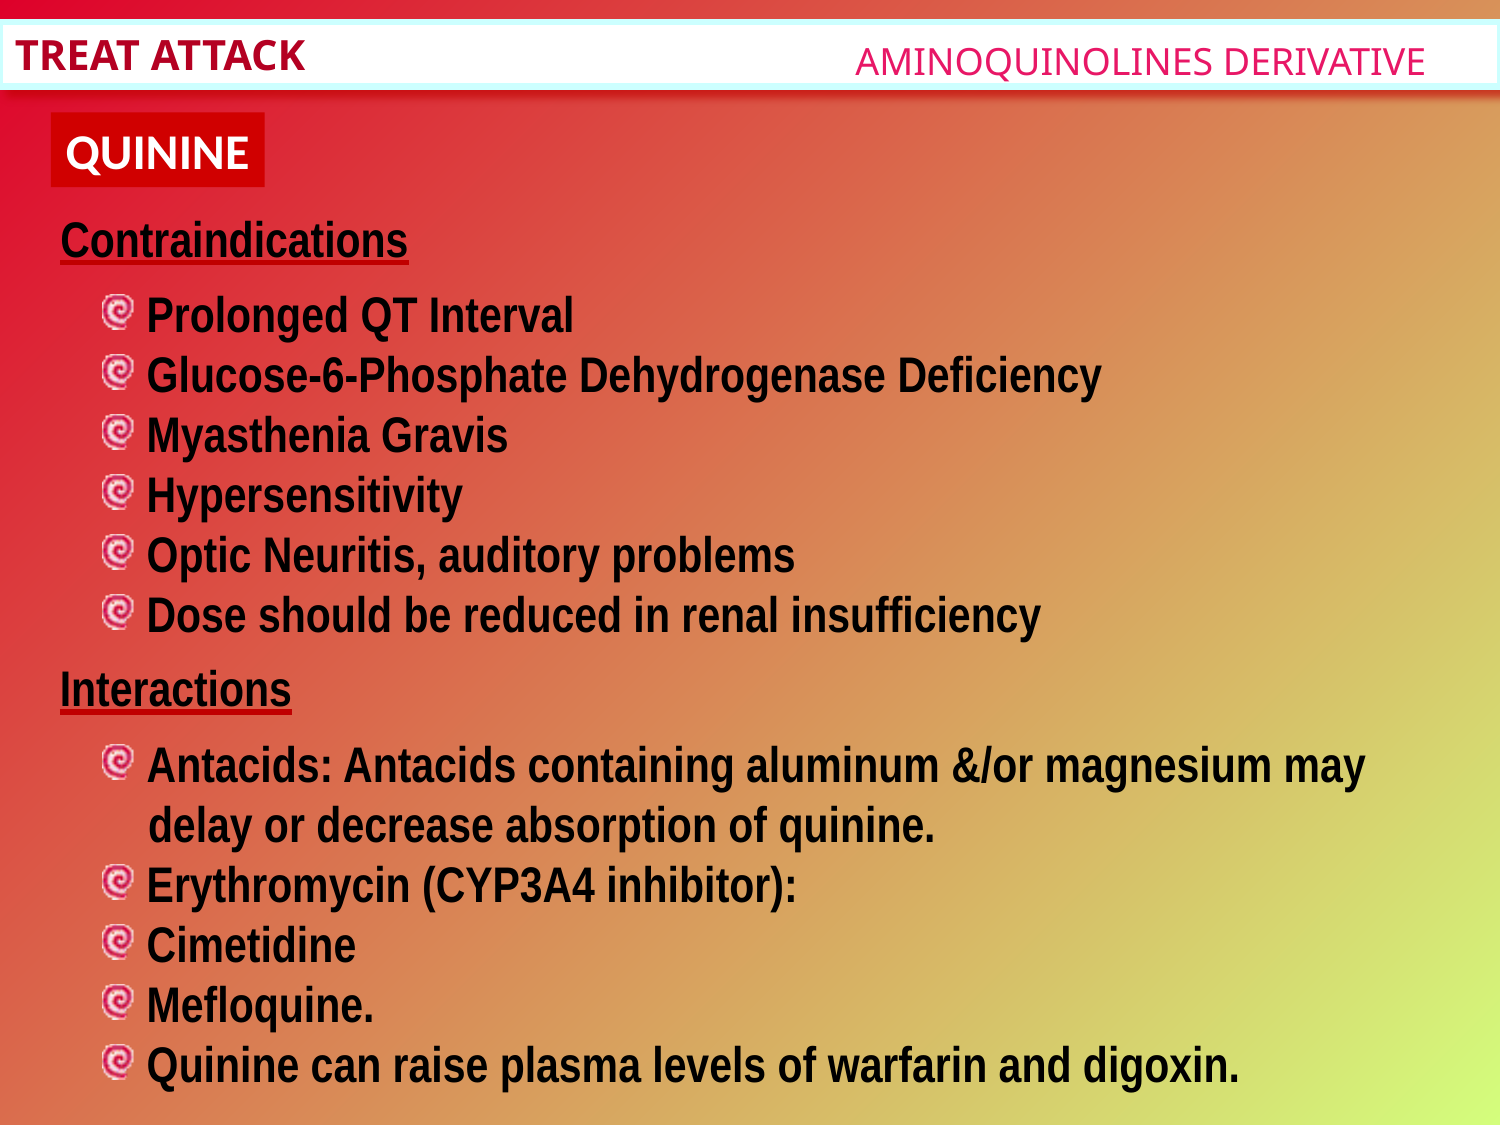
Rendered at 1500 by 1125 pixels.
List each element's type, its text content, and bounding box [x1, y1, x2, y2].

picture [102, 594, 136, 630]
picture [102, 1044, 136, 1080]
picture [102, 534, 136, 570]
picture [102, 984, 136, 1020]
text_box Antacids: Antacids containing aluminum &/or magnesium may delay or decrease absorption of quinine. Erythromycin (CYP3A4 inhibitor): Cimetidine Mefloquine. Quinine can raise plasma levels of warfarin and digoxin. [87, 724, 1413, 1100]
text_box Interactions [45, 649, 308, 724]
picture [102, 744, 136, 780]
text_box AMINOQUINOLINES DERIVATIVE [840, 31, 1442, 91]
text_box Prolonged QT Interval Glucose-6-Phosphate Dehydrogenase Deficiency Myasthenia Gravis Hypersensitivity Optic Neuritis, auditory problems Dose should be reduced in renal insufficiency [87, 274, 1138, 650]
picture [102, 294, 136, 330]
picture [102, 924, 136, 960]
picture [102, 354, 136, 390]
text_box Contraindications [45, 199, 424, 275]
picture [102, 474, 136, 510]
text_box TREAT ATTACK [0, 21, 1500, 87]
picture [102, 414, 136, 450]
text_box QUININE [50, 112, 265, 188]
picture [102, 864, 136, 900]
